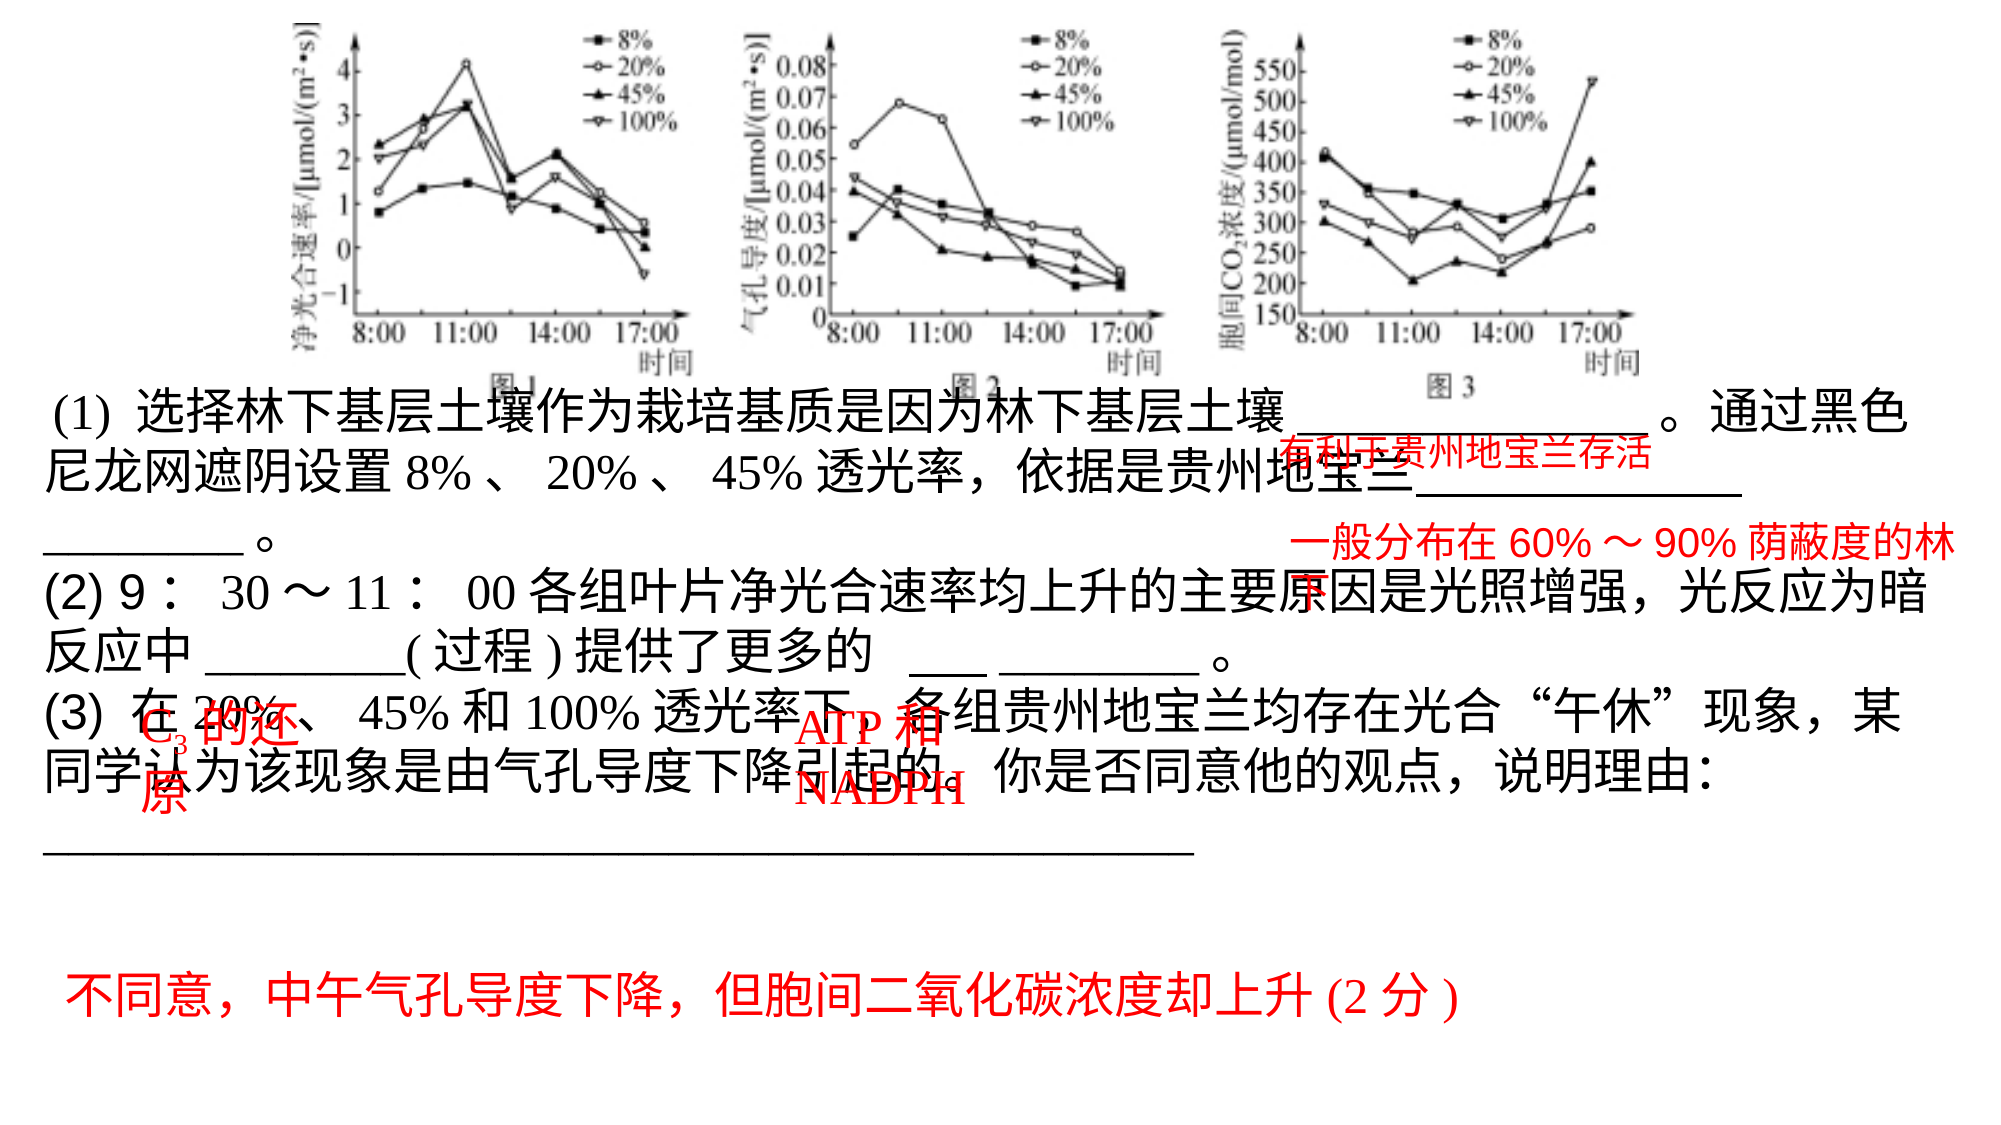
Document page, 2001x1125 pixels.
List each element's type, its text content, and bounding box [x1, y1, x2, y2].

text_box (1) 选择林下基层土壤作为栽培基质是因为林下基层土壤______________。通过黑色尼龙网遮阴设置8%、20%、45%透光率，依据是贵州地宝兰 ________。 (2) 9：30～11：00各组叶片净光合速率均上升的主要原因是光照增强，光反应为暗反应中________(过程)提供了更多的 ________。 (3) 在20%、45%和100%透光率下，各组贵州地宝兰均存在光合“午休”现象，某同学认为该现象是由气孔导度下降引起的。你是否同意他的观点，说明理由：______________________________________________ [28, 327, 1946, 1125]
text_box C3的还原 [125, 684, 363, 828]
text_box 有利于贵州地宝兰存活 [1263, 421, 1688, 526]
text_box 不同意，中午气孔导度下降，但胞间二氧化碳浓度却上升(2分) [49, 955, 1742, 1037]
text_box ATP和NADPH [779, 687, 1142, 822]
text_box 一般分布在60%～90%荫蔽度的林下 [1275, 508, 1982, 674]
picture [291, 22, 1639, 403]
